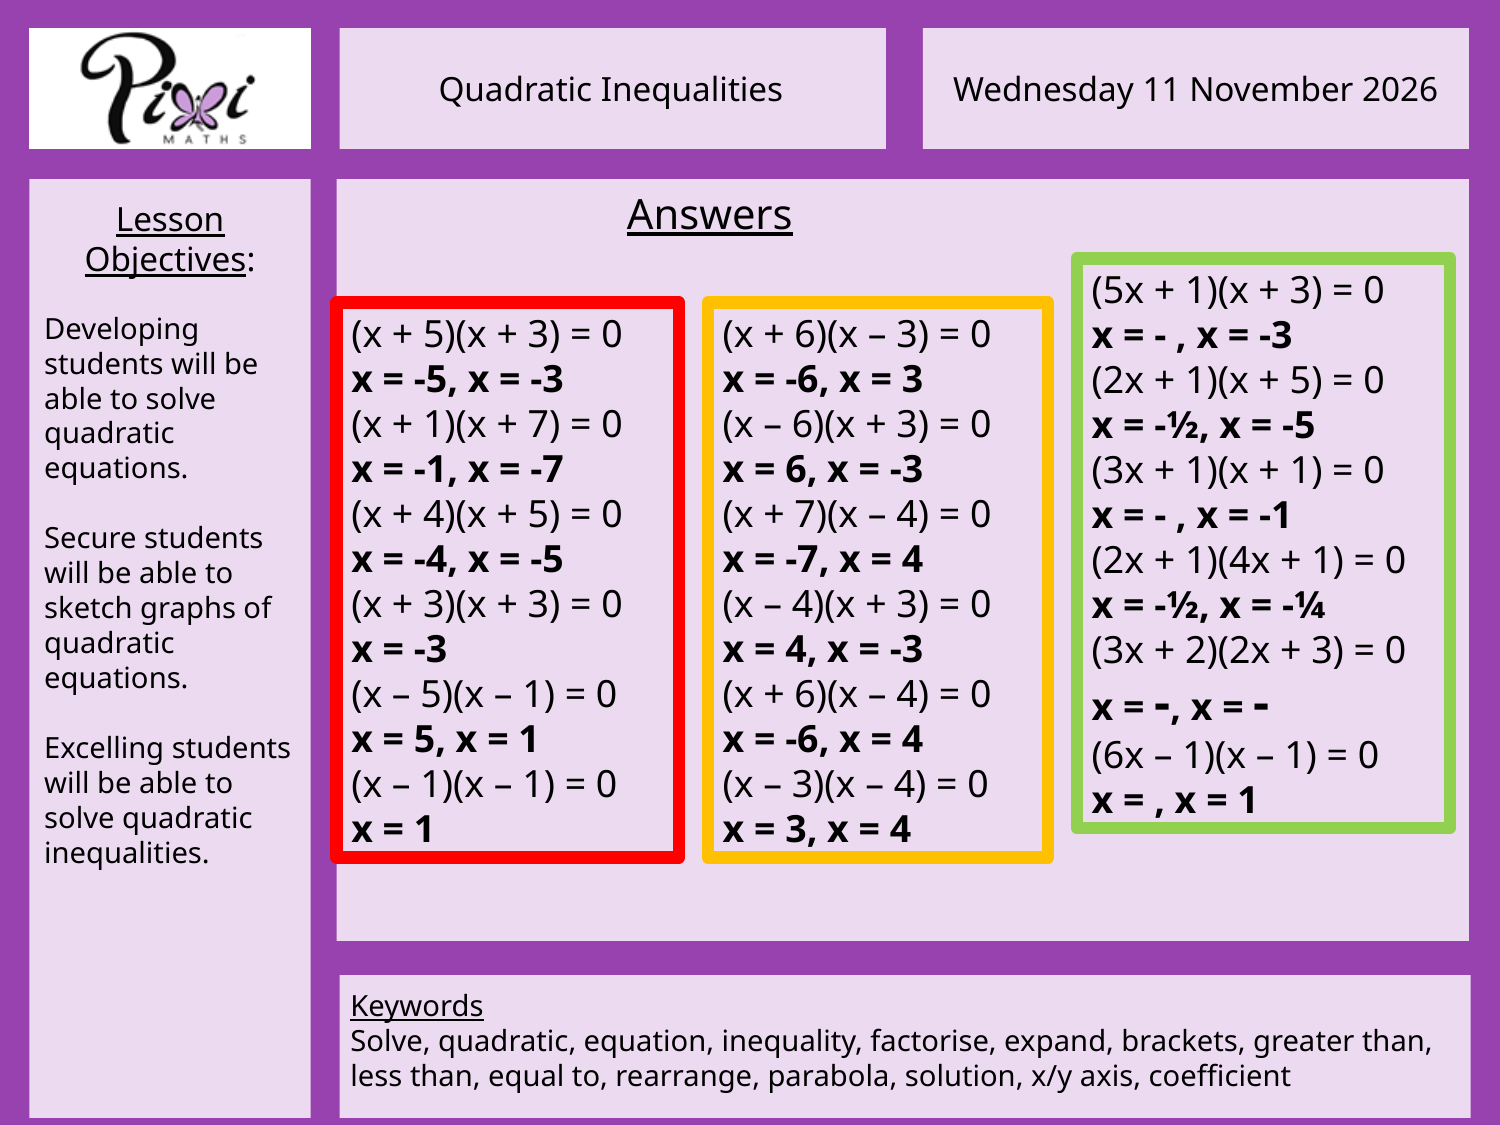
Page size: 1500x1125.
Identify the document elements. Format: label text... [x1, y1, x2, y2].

text_box (x + 6)(x – 3) = 0 x = -6, x = 3 (x – 6)(x + 3) = 0 x = 6, x = -3 (x + 7)(x – 4) = 0 x = -7, x = 4 (x – 4)(x + 3) = 0 x = 4, x = -3 (x + 6)(x – 4) = 0 x = -6, x = 4 (x – 3)(x – 4) = 0 x = 3, x = 4 [707, 302, 1048, 858]
text_box Answers [336, 179, 1084, 245]
text_box (x + 5)(x + 3) = 0 x = -5, x = -3 (x + 1)(x + 7) = 0 x = -1, x = -7 (x + 4)(x + 5) = 0 x = -4, x = -5 (x + 3)(x + 3) = 0 x = -3 (x – 5)(x – 1) = 0 x = 5, x = 1 (x – 1)(x – 1) = 0 x = 1 [336, 302, 680, 858]
picture [0, 0, 1500, 1125]
